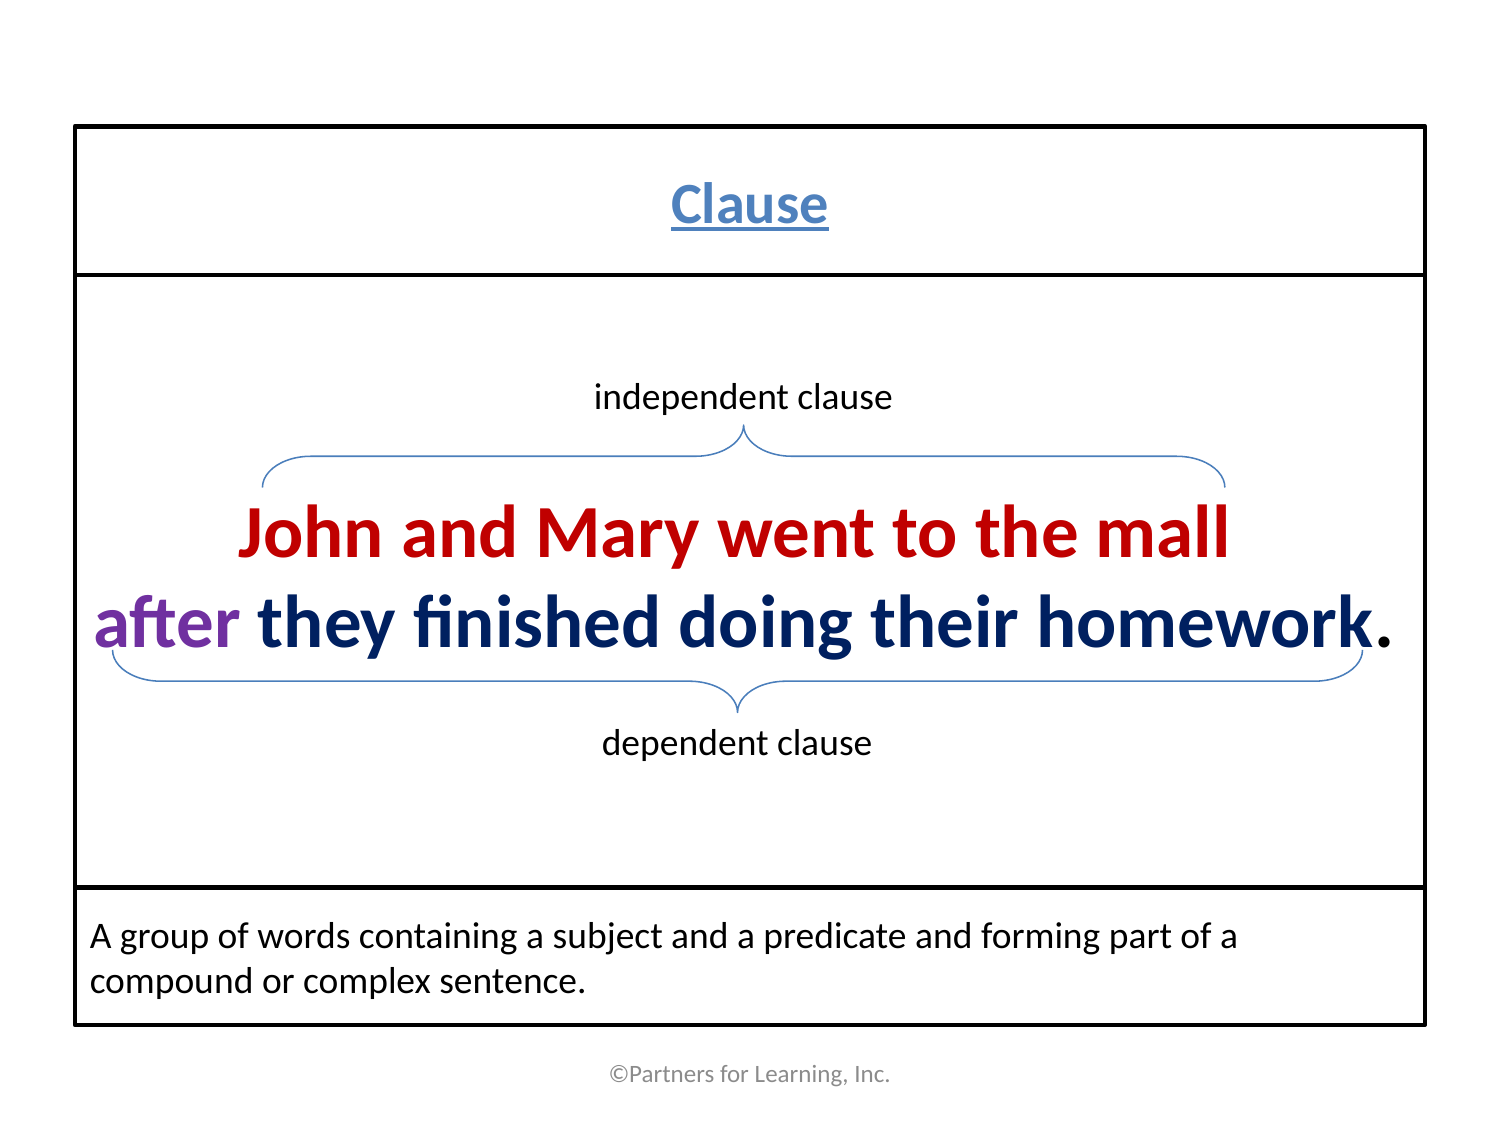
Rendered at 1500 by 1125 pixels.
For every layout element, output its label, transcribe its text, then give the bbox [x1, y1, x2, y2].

footer ©Partners for Learning, Inc. [512, 1042, 988, 1103]
list Clause [75, 125, 1425, 275]
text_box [62, 364, 1426, 772]
list A group of words containing a subject and a predicate and forming part of a compound or complex sentence. [75, 887, 1425, 1025]
